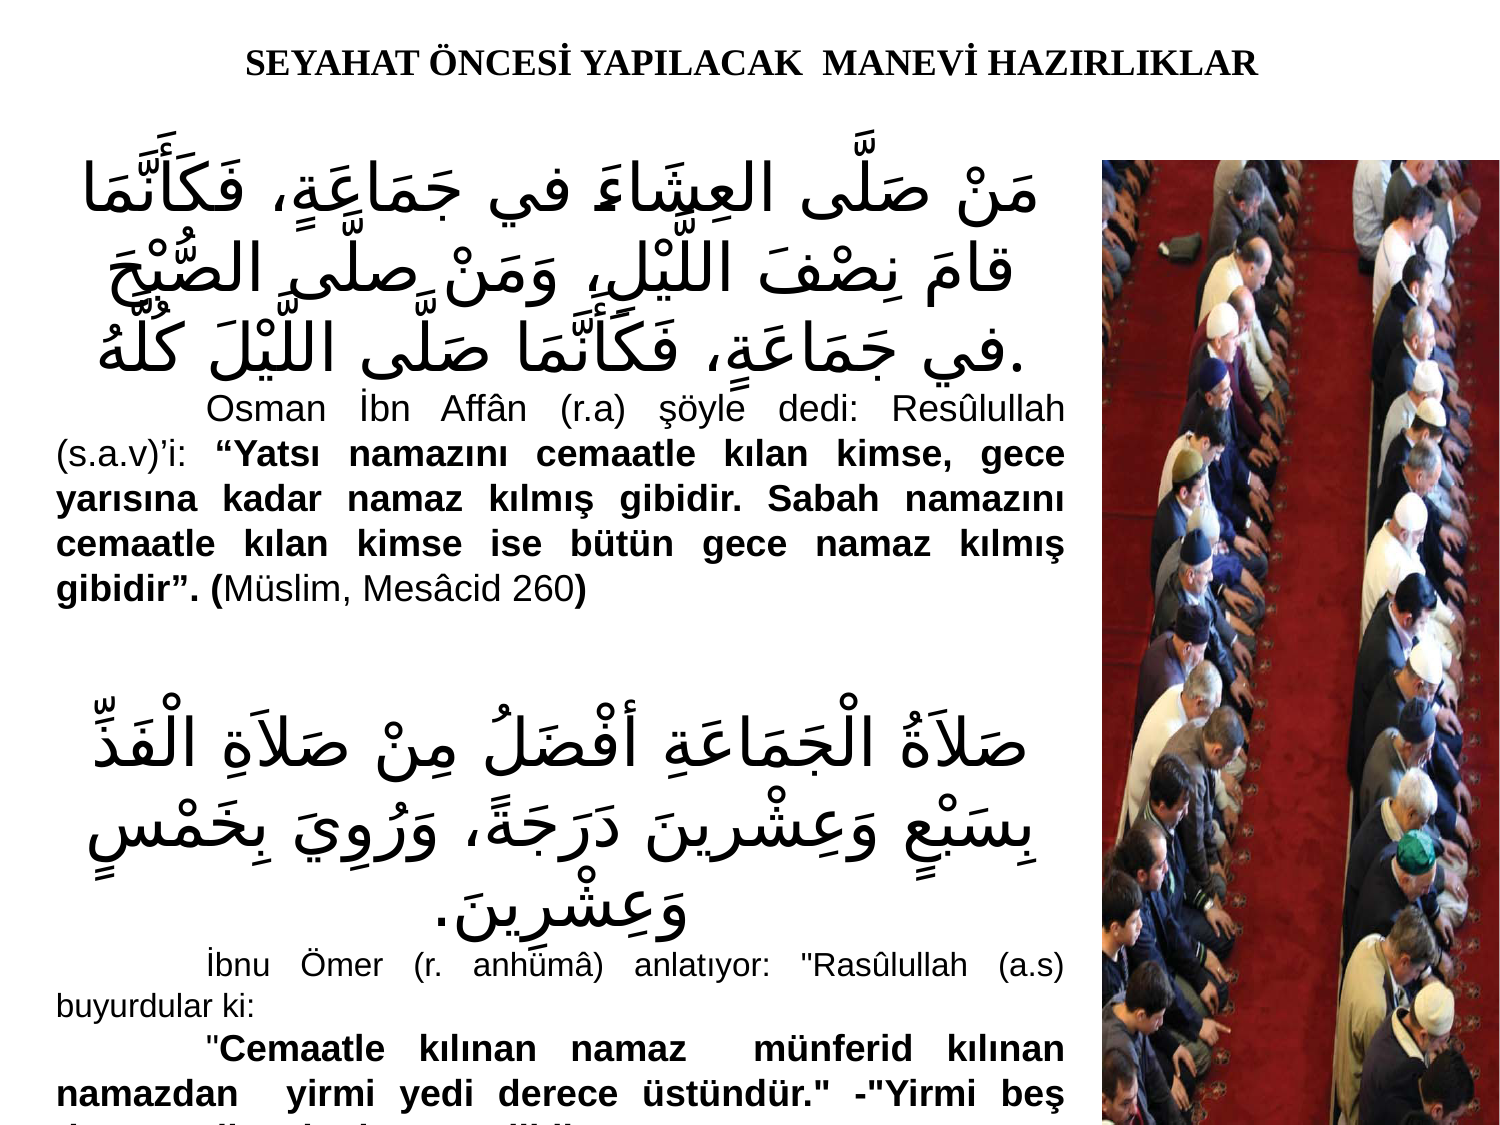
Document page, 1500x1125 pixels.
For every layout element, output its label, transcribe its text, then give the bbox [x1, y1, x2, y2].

text_box مَنْ صَلَّى العِشَاءَ في جَمَاعَةٍ، فَكَأَنَّمَا قامَ نِصْفَ اللَّيْلِ، وَمَنْ صلَّى الصُّبْحَ في جَمَاعَةٍ، فَكَأَنَّمَا صَلَّى اللَّيْلَ كُلَّهُ. Osman İbn Affân (r.a) şöyle dedi: Resûlullah (s.a.v)’i: “Yatsı namazını cemaatle kılan kimse, gece yarısına kadar namaz kılmış gibidir. Sabah namazını cemaatle kılan kimse ise bütün gece namaz kılmış gibidir”. (Müslim, Mesâcid 260) صَلاَةُ الْجَمَاعَةِ أفْضَلُ مِنْ صَلاَةِ الْفَذِّ بِسَبْعٍ وَعِشْرينَ دَرَجَةً، وَرُوِيَ بِخَمْسٍ وَعِشْرِينَ. İbnu Ömer (r. anhümâ) anlatıyor: "Rasûlullah (a.s) buyurdular ki: "Cemaatle kılınan namaz münferid kılınan namazdan yirmi yedi derece üstündür." -"Yirmi beş derece" diye de rivayet edildi.-" (Buharî, Ezan 30) [41, 137, 1081, 1125]
picture [1101, 160, 1500, 1125]
text_box SEYAHAT ÖNCESİ YAPILACAK MANEVİ HAZIRLIKLAR [92, 30, 1412, 91]
